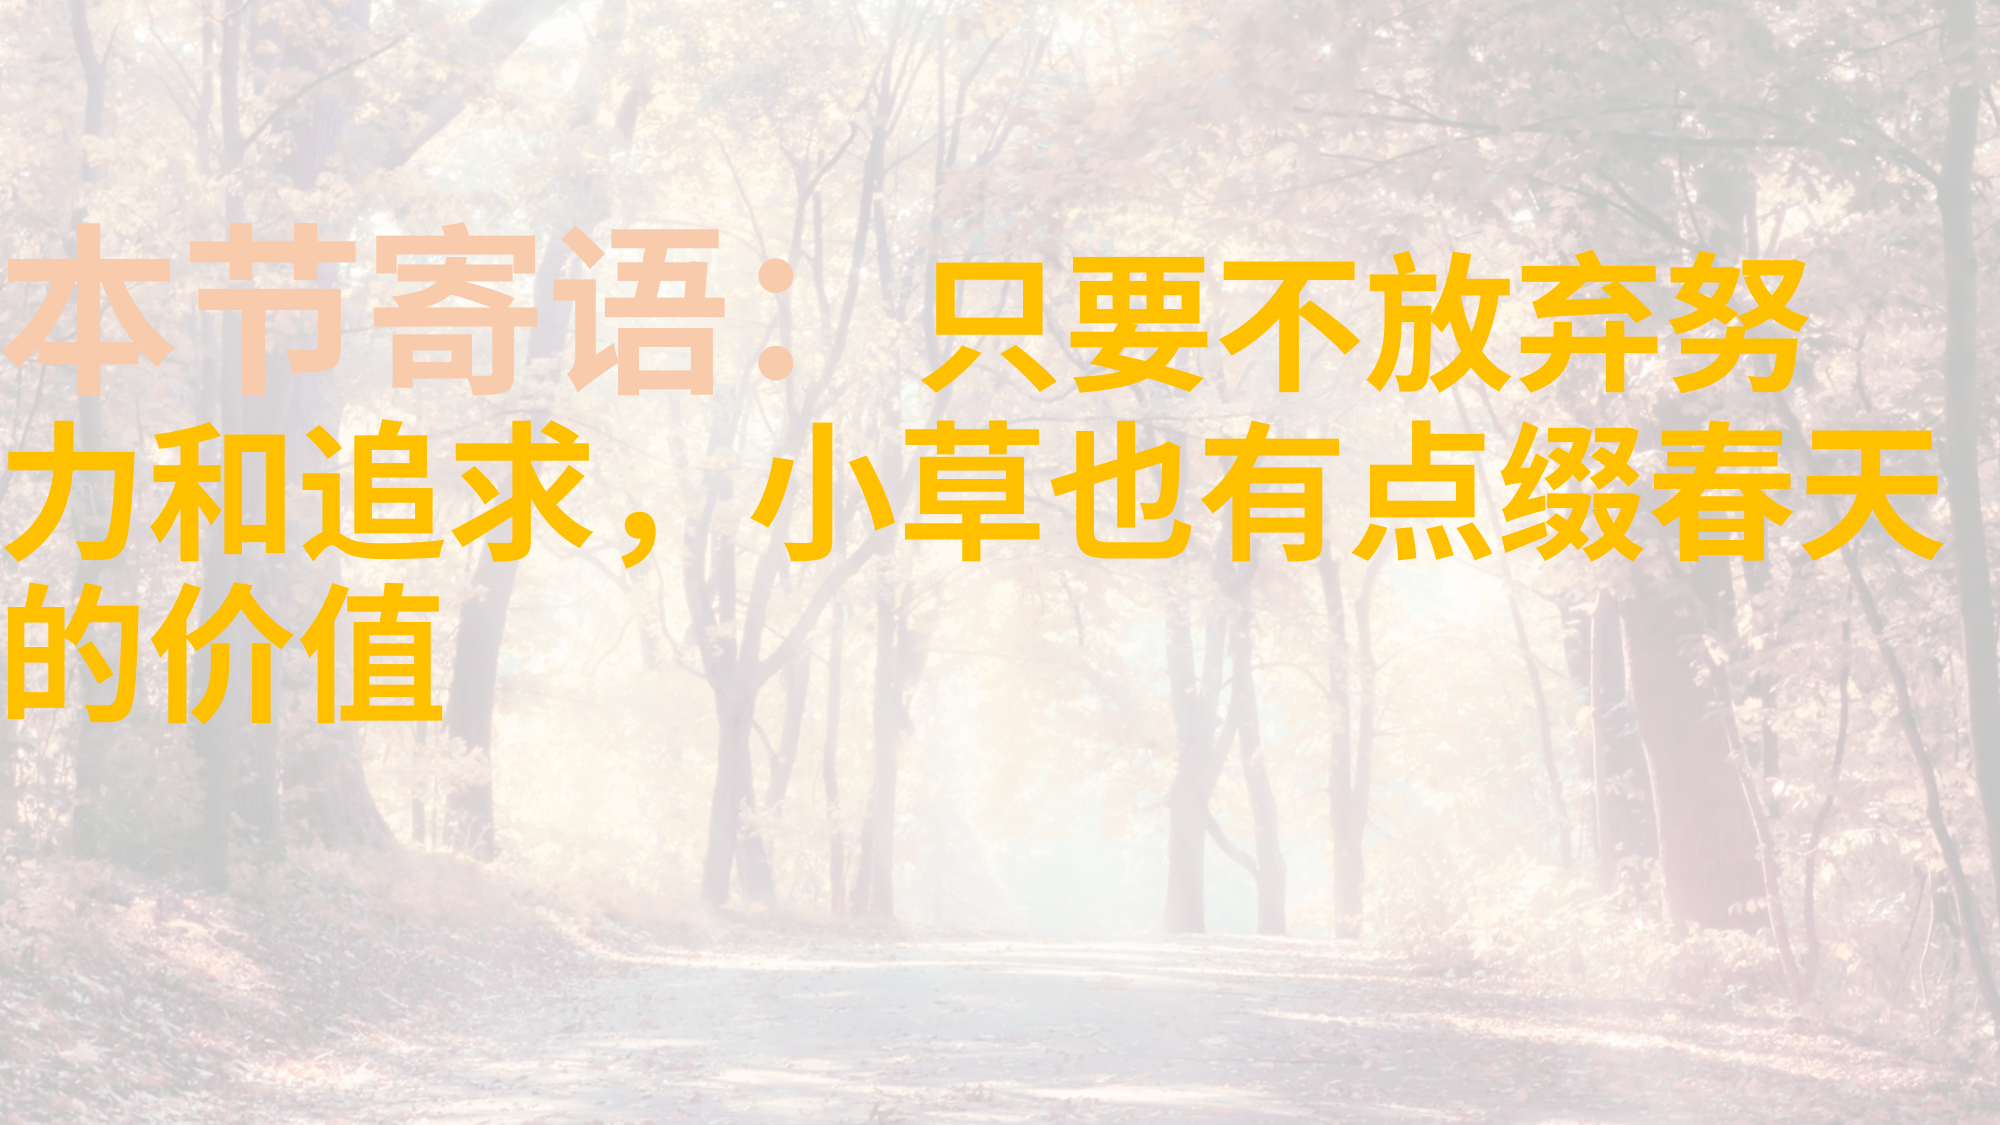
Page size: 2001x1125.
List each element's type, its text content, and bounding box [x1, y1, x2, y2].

title 本节寄语：只要不放弃努力和追求，小草也有点缀春天的价值 [0, 174, 1975, 790]
